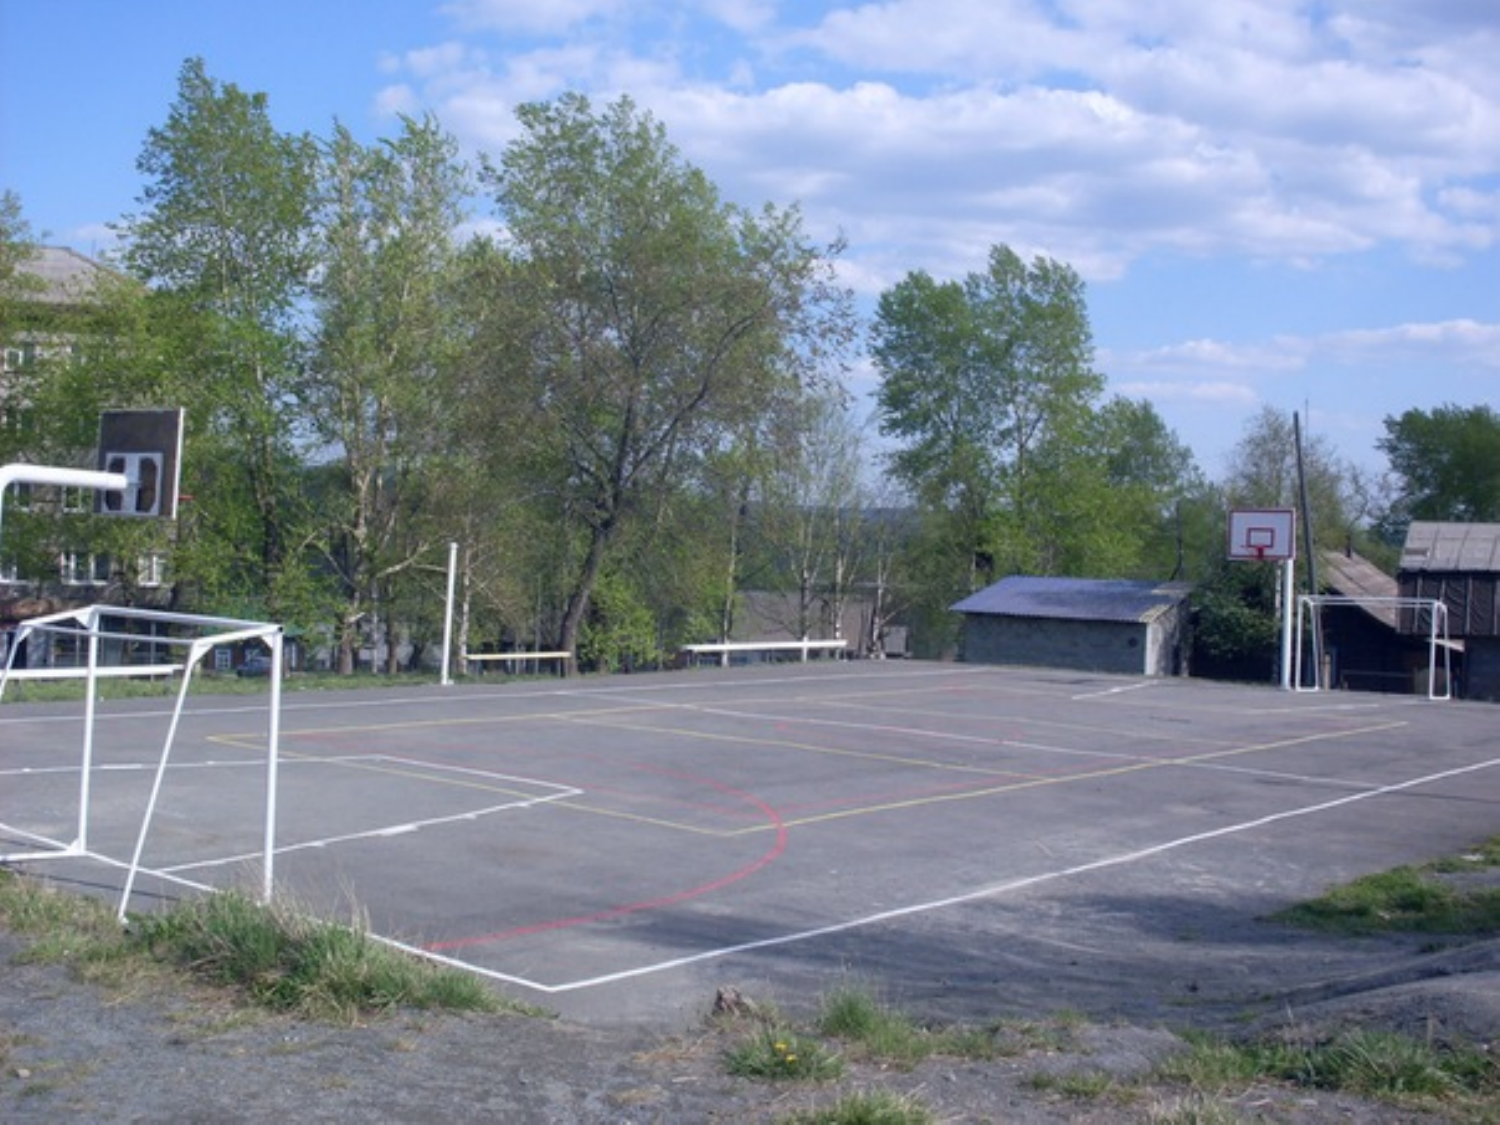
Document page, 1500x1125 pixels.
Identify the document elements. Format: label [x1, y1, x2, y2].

list [0, 0, 1500, 1125]
